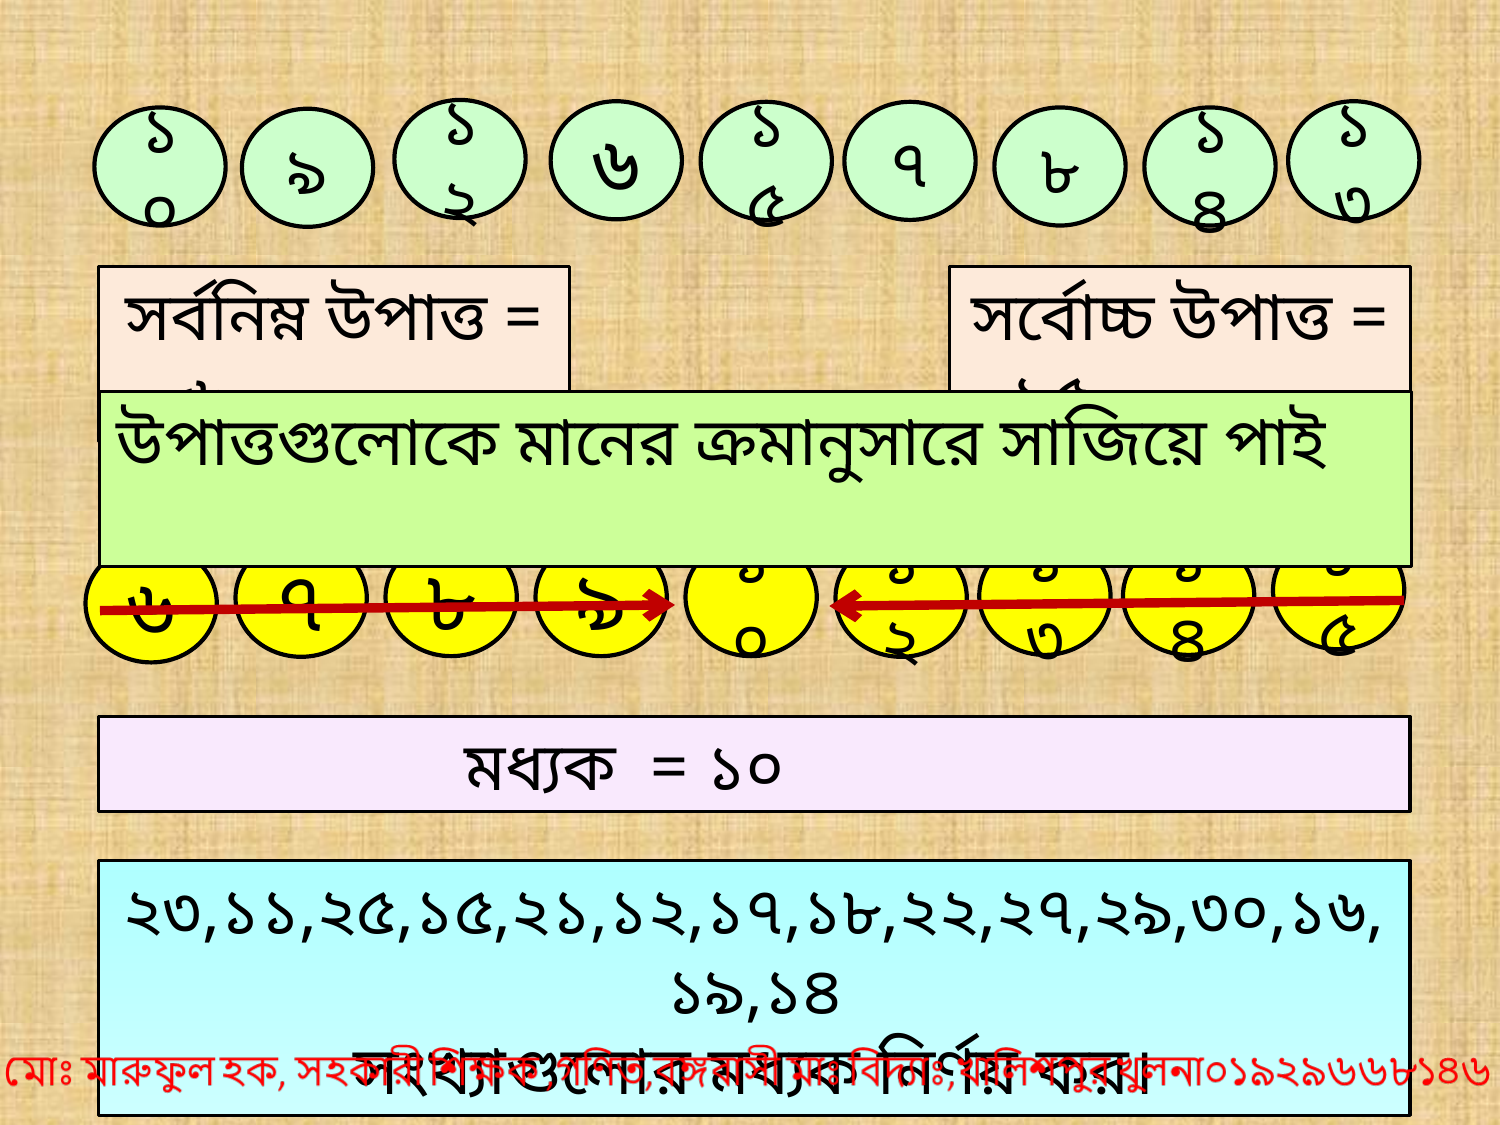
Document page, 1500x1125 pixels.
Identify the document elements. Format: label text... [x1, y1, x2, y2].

text_box সর্বোচ্চ উপাত্ত = ১৫ [949, 266, 1411, 391]
text_box ২৩,১১,২৫,১৫,২১,১২,১৭,১৮,২২,২৭,২৯,৩০,১৬,১৯,১৪ সংখ্যাগুলোর মধ্যক নির্ণয় কর। [98, 860, 1411, 1036]
text_box সর্বনিম্ন উপাত্ত = ৬ [98, 266, 570, 442]
text_box উপাত্তগুলোকে মানের ক্রমানুসারে সাজিয়ে পাই [99, 391, 1412, 567]
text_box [94, 99, 1420, 227]
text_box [828, 600, 1405, 607]
picture [0, 0, 1500, 1125]
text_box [85, 530, 1405, 663]
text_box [99, 604, 676, 611]
text_box মধ্যক = ১০ [98, 716, 1411, 812]
